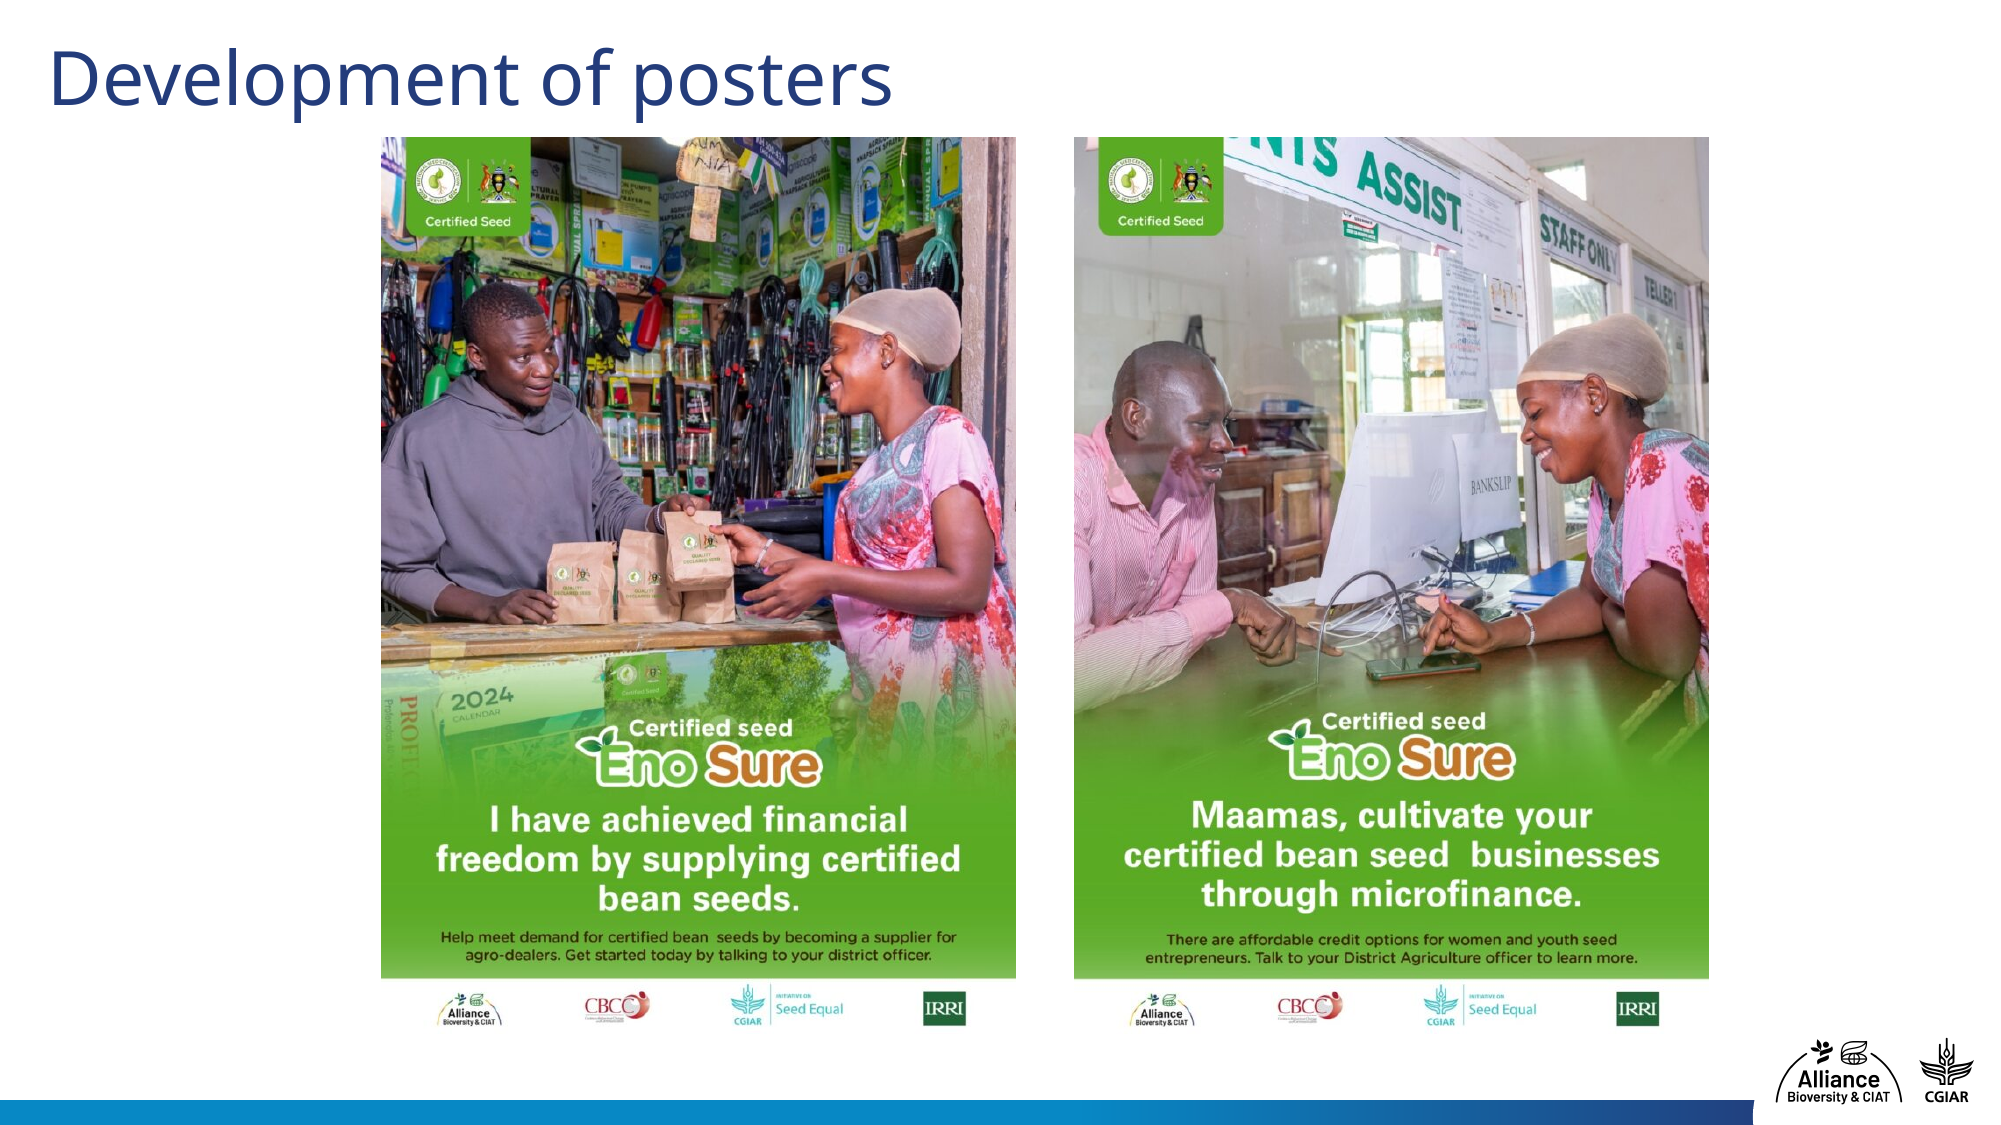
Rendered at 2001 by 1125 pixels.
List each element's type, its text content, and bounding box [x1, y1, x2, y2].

picture [1764, 1027, 1985, 1115]
title Development of posters [32, 33, 1835, 160]
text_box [381, 137, 1709, 1034]
